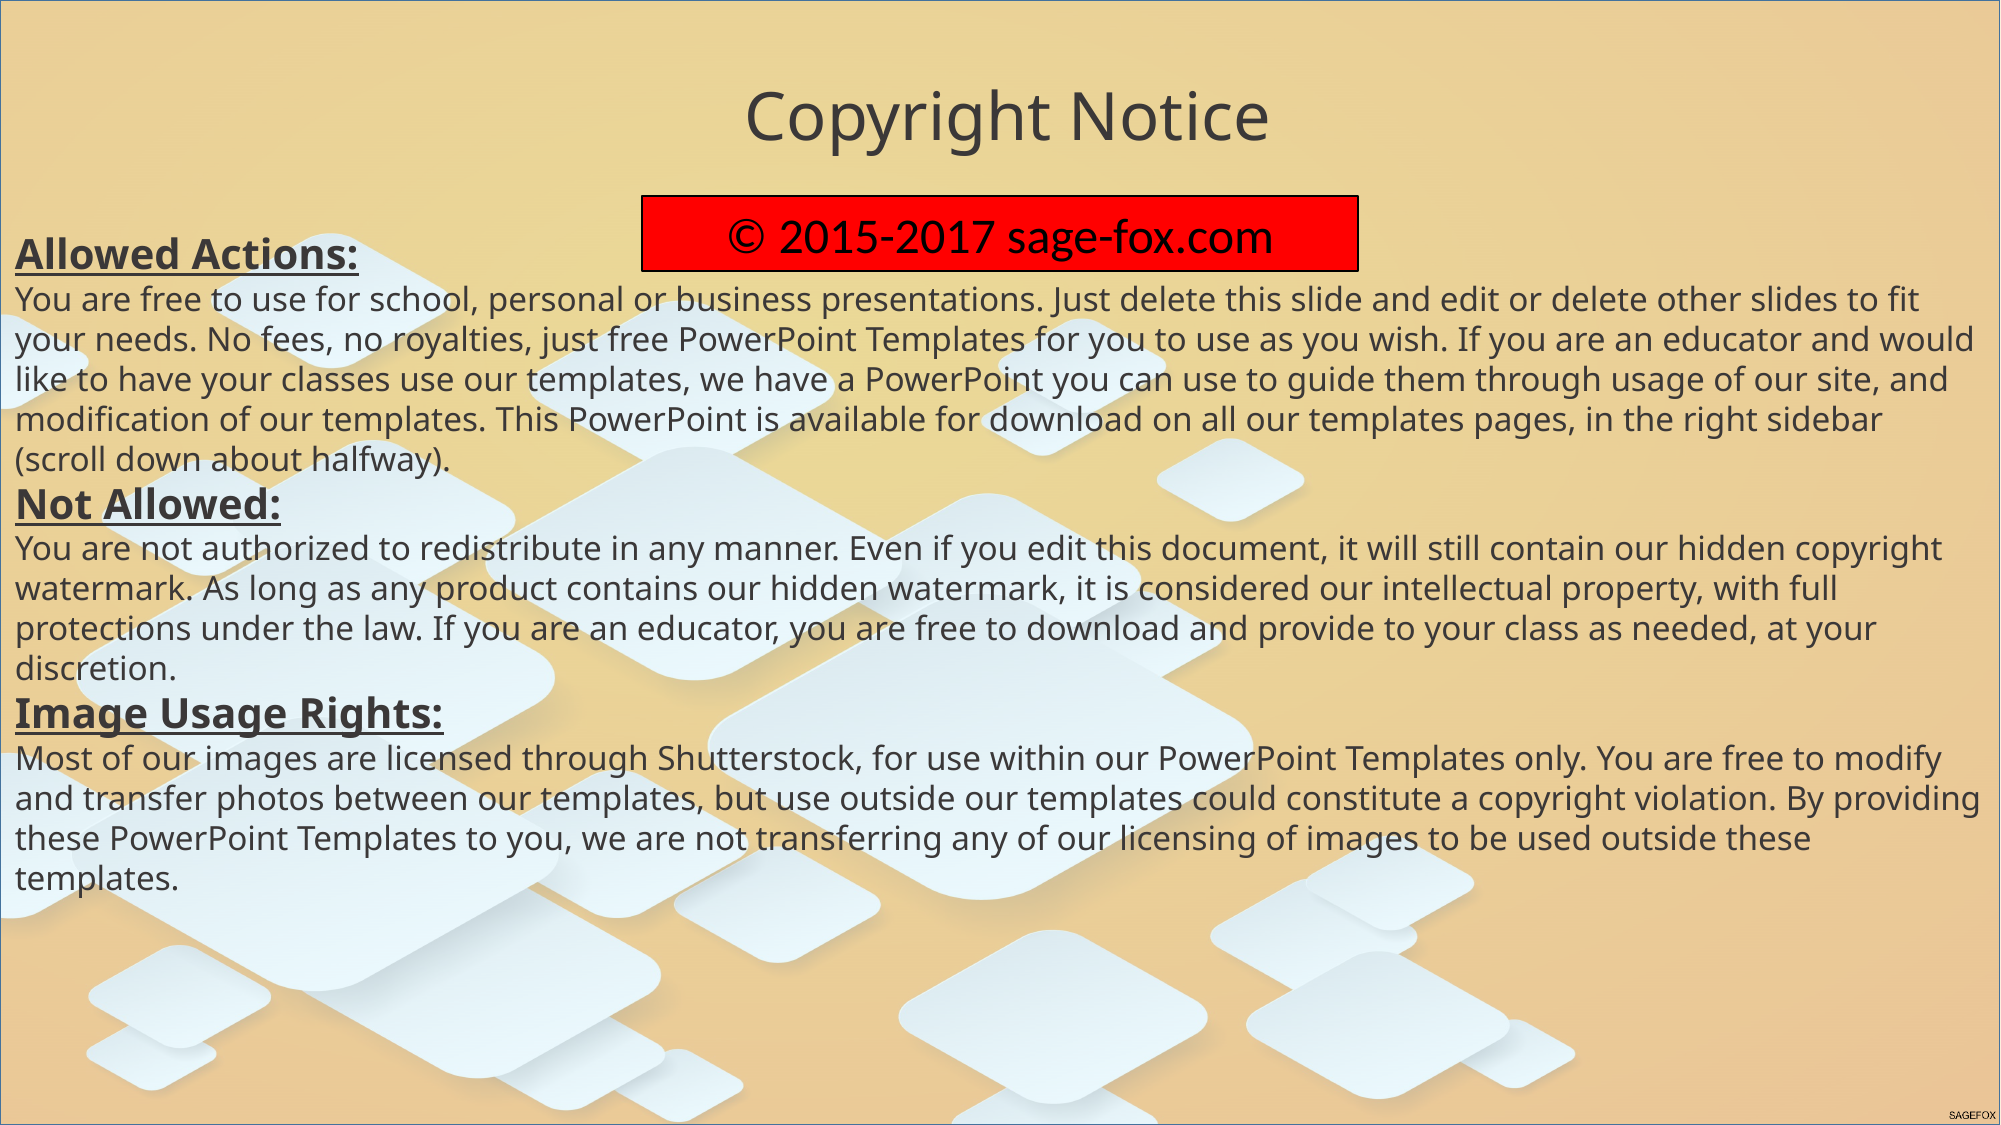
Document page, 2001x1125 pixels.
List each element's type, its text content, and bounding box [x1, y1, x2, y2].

text_box © 2015-2017 sage-fox.com [641, 196, 1358, 272]
text_box Allowed Actions: You are free to use for school, personal or business presentations. Just delete this slide and edit or delete other slides to fit your needs. No fees, no royalties, just free PowerPoint Templates for you to use as you wish. If you are an educator and would like to have your classes use our templates, we have a PowerPoint you can use to guide them through usage of our site, and modification of our templates. This PowerPoint is available for download on all our templates pages, in the right sidebar (scroll down about halfway). Not Allowed: You are not authorized to redistribute in any manner. Even if you edit this document, it will still contain our hidden copyright watermark. As long as any product contains our hidden watermark, it is considered our intellectual property, with full protections under the law. If you are an educator, you are free to download and provide to your class as needed, at your discretion. Image Usage Rights: Most of our images are licensed through Shutterstock, for use within our PowerPoint Templates only. You are free to modify and transfer photos between our templates, but use outside our templates could constitute a copyright violation. By providing these PowerPoint Templates to you, we are not transferring any of our licensing of images to be used outside these templates. [0, 0, 2000, 1125]
title Copyright Notice [493, 60, 1524, 178]
